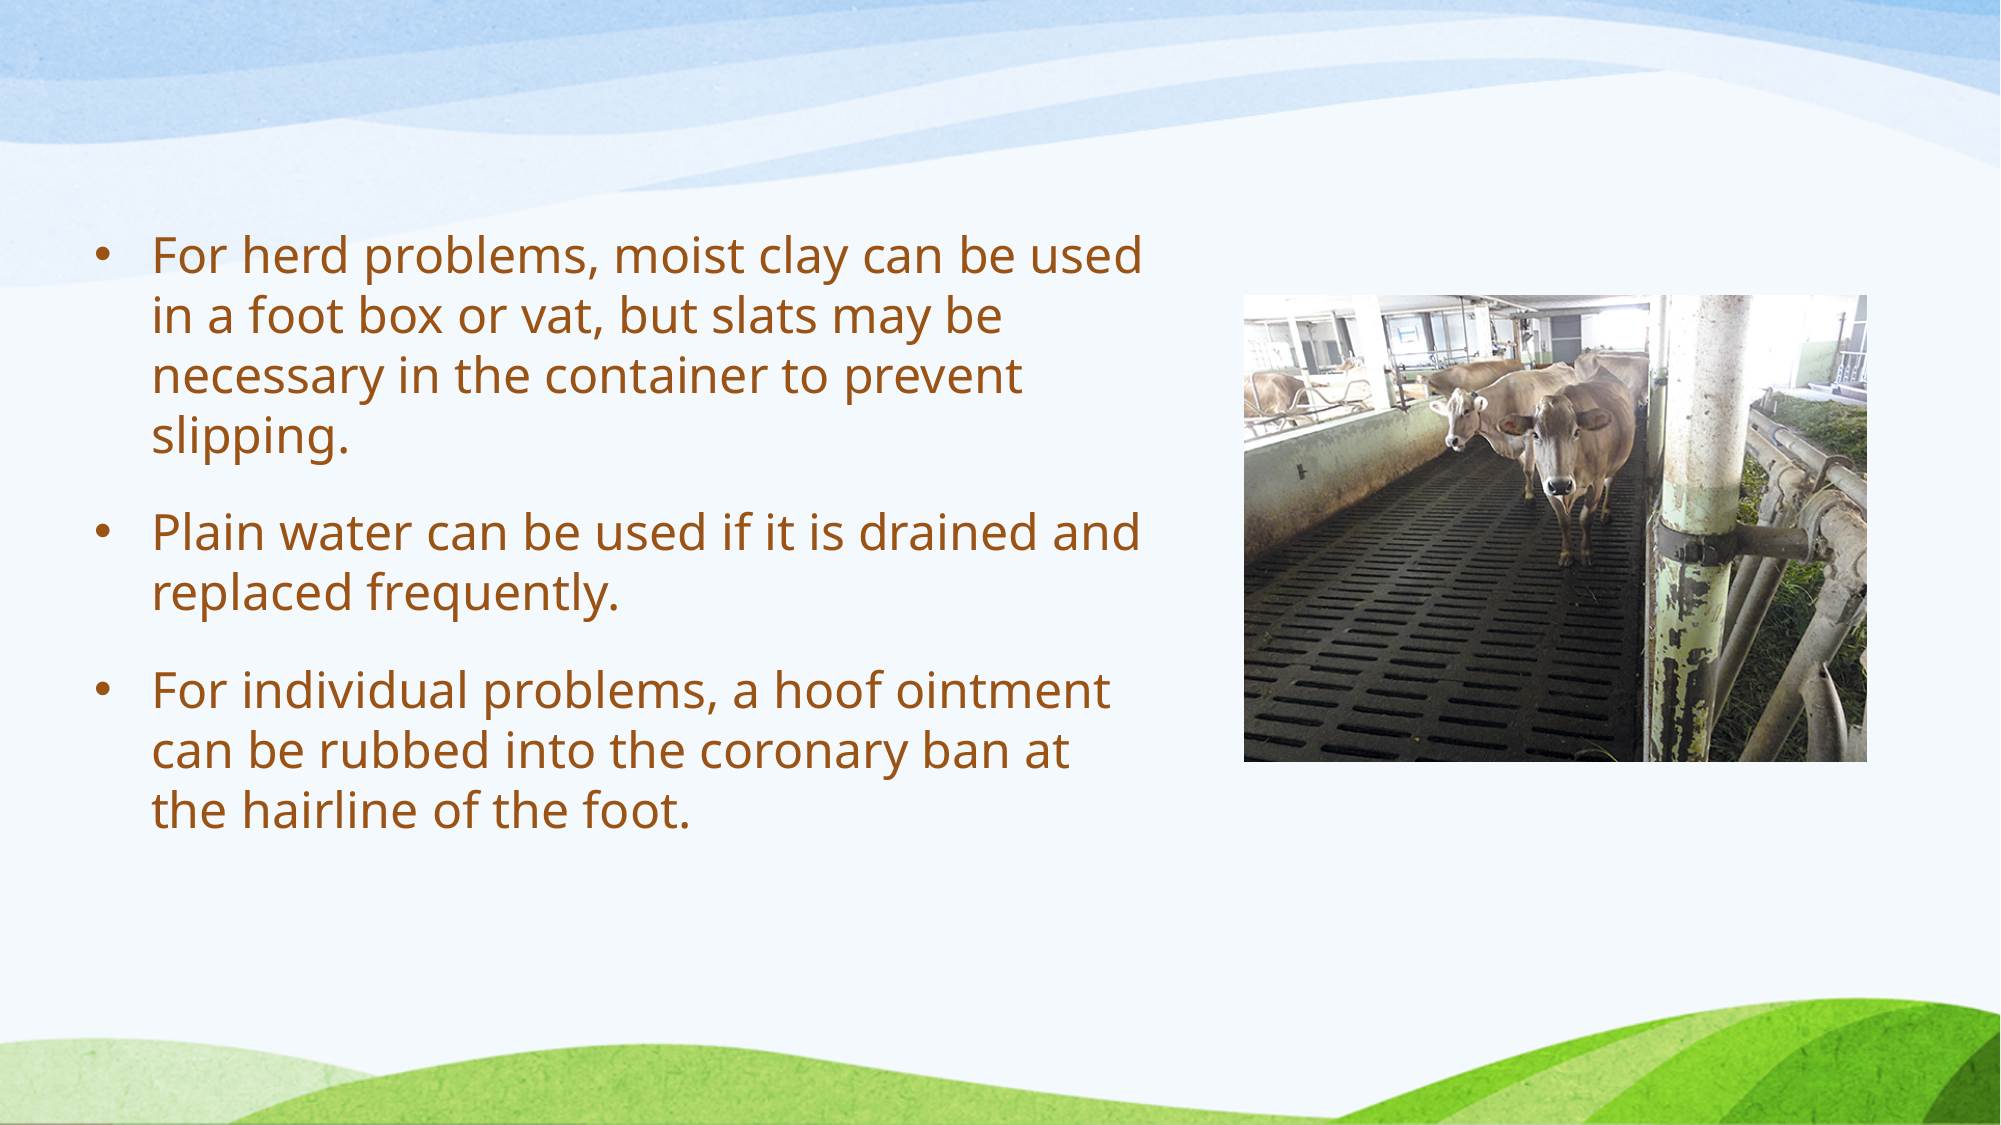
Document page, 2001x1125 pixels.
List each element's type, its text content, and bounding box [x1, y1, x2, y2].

picture [0, 0, 2001, 1125]
list For herd problems, moist clay can be used in a foot box or vat, but slats may be necessary in the container to prevent slipping. Plain water can be used if it is drained and replaced frequently. For individual problems, a hoof ointment can be rubbed into the coronary ban at the hairline of the foot. [79, 215, 1163, 910]
